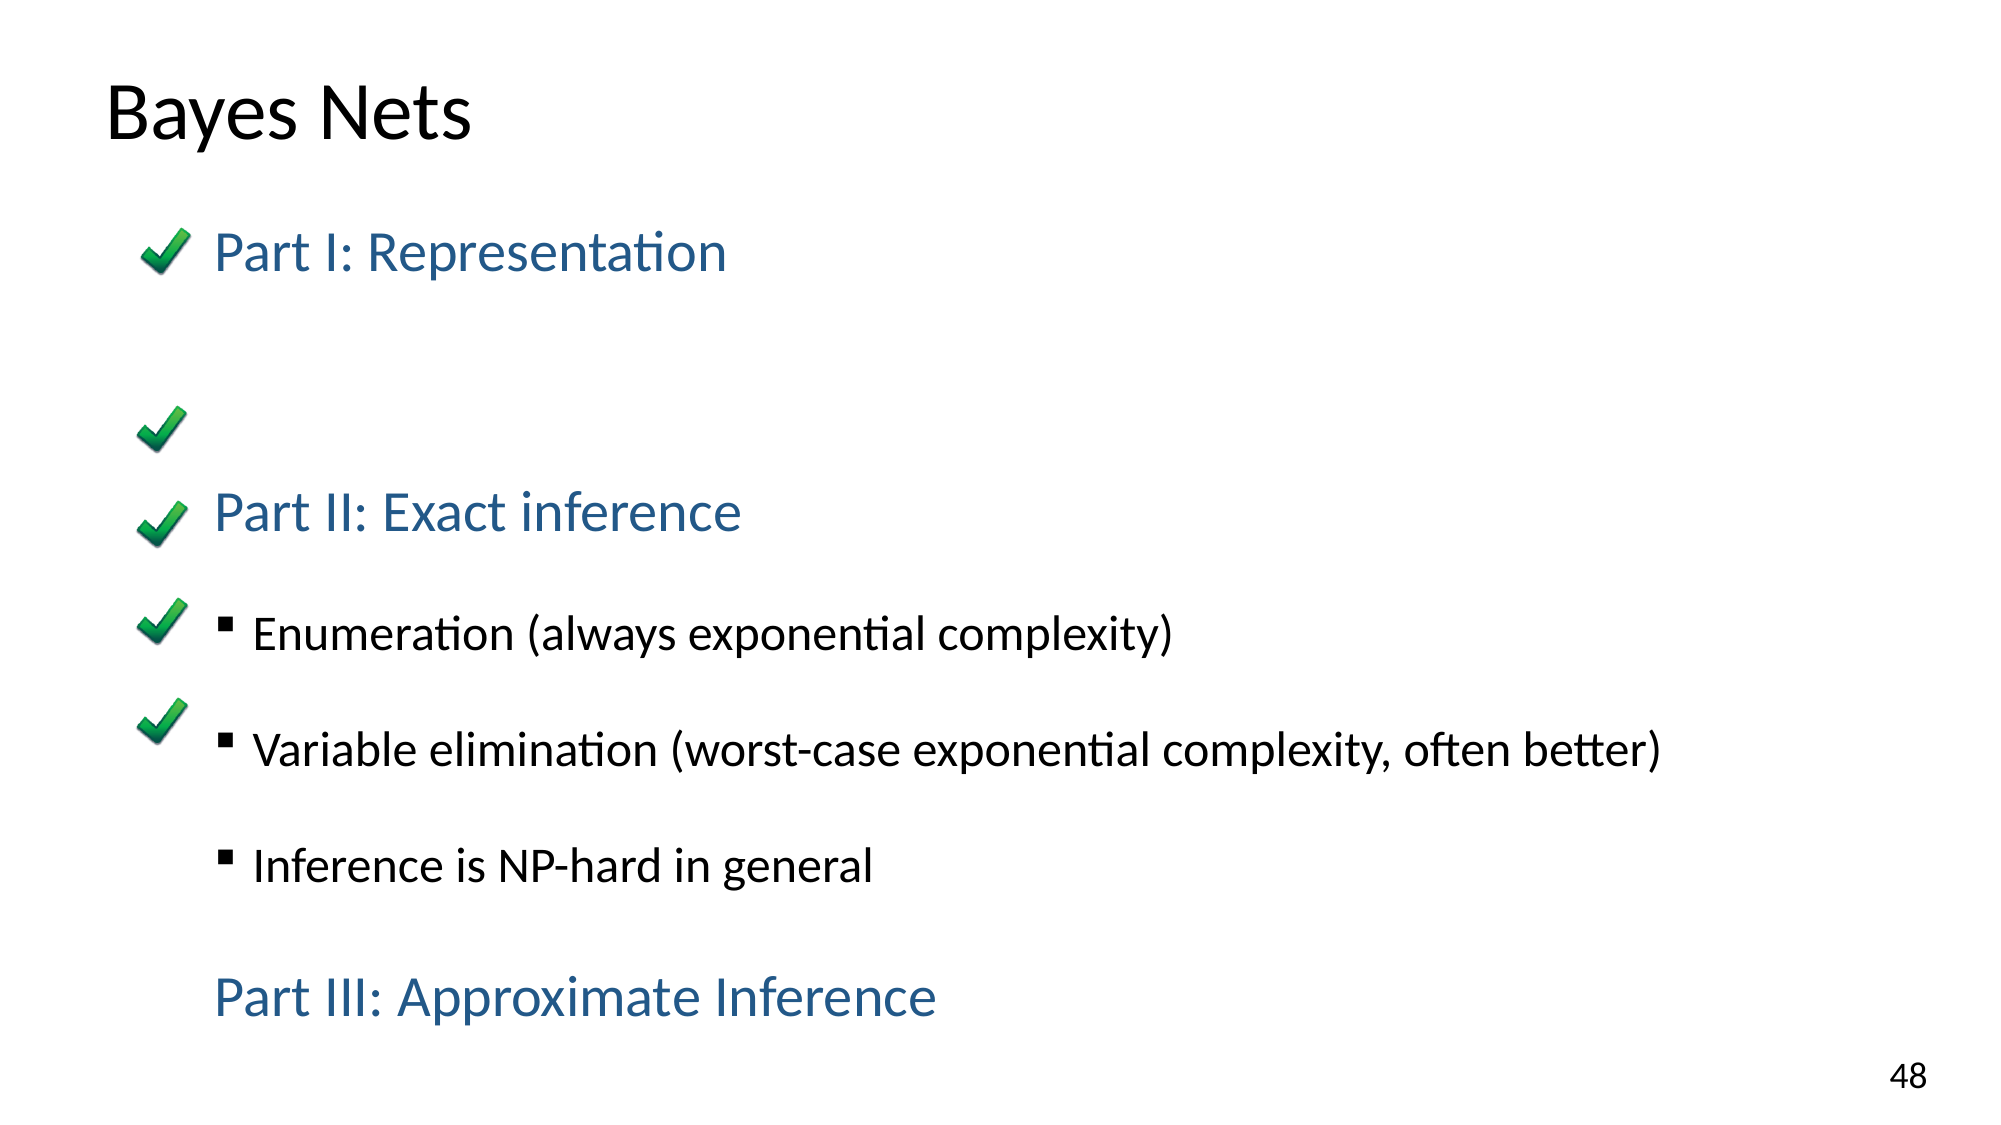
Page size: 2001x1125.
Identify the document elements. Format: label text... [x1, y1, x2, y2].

picture [137, 226, 195, 277]
picture [133, 696, 192, 747]
picture [133, 499, 192, 550]
title Bayes Nets [90, 60, 1816, 164]
picture [133, 404, 192, 456]
list Part I: Representation Part II: Exact inference Enumeration (always exponential complexity) Variable elimination (worst-case exponential complexity, often better) Inference is NP-hard in general Part III: Approximate Inference [200, 213, 1684, 990]
slide_number 48 [1492, 1043, 1943, 1104]
picture [133, 596, 192, 647]
